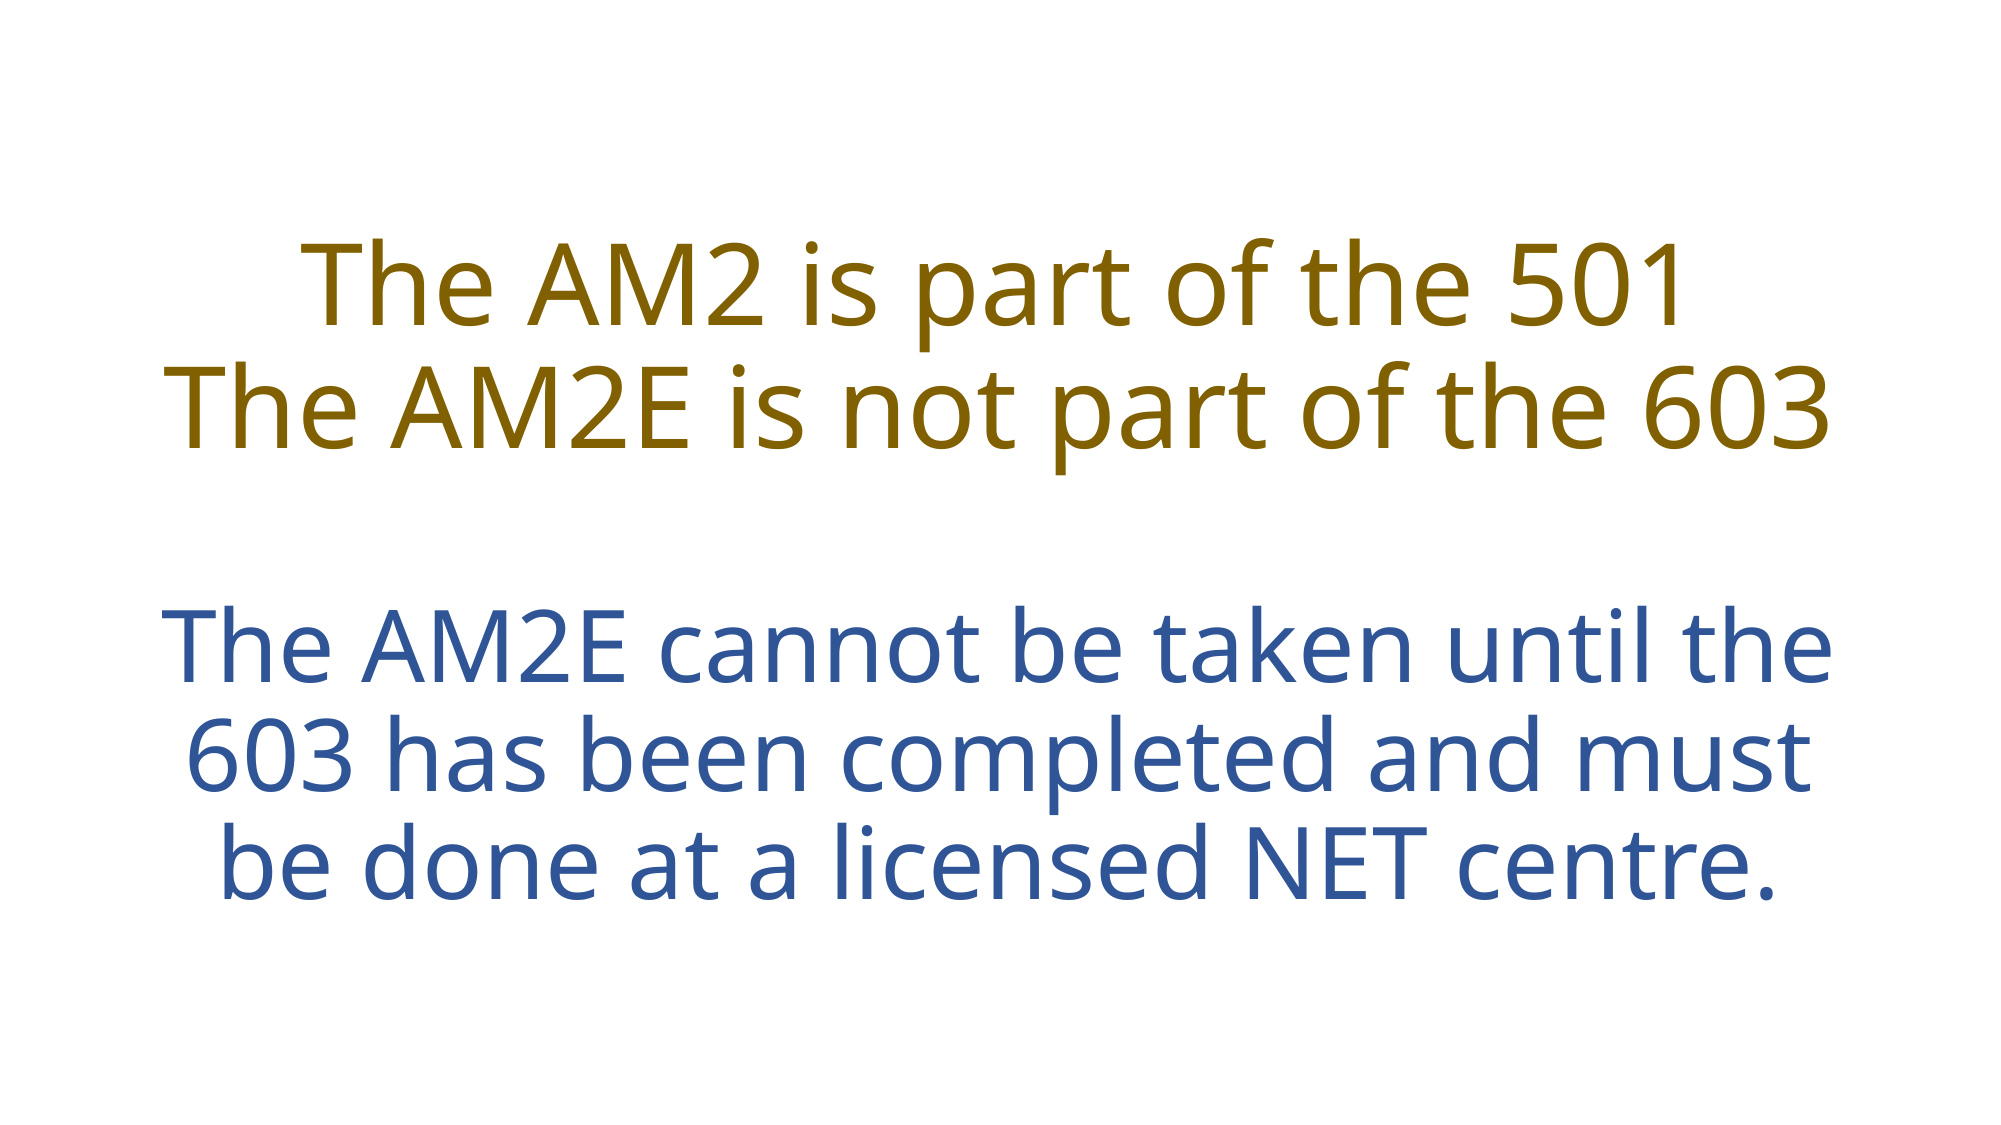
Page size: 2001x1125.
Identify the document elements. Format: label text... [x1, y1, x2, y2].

title The AM2 is part of the 501 The AM2E is not part of the 603 The AM2E cannot be taken until the 603 has been completed and must be done at a licensed NET centre. [137, 75, 1863, 1050]
